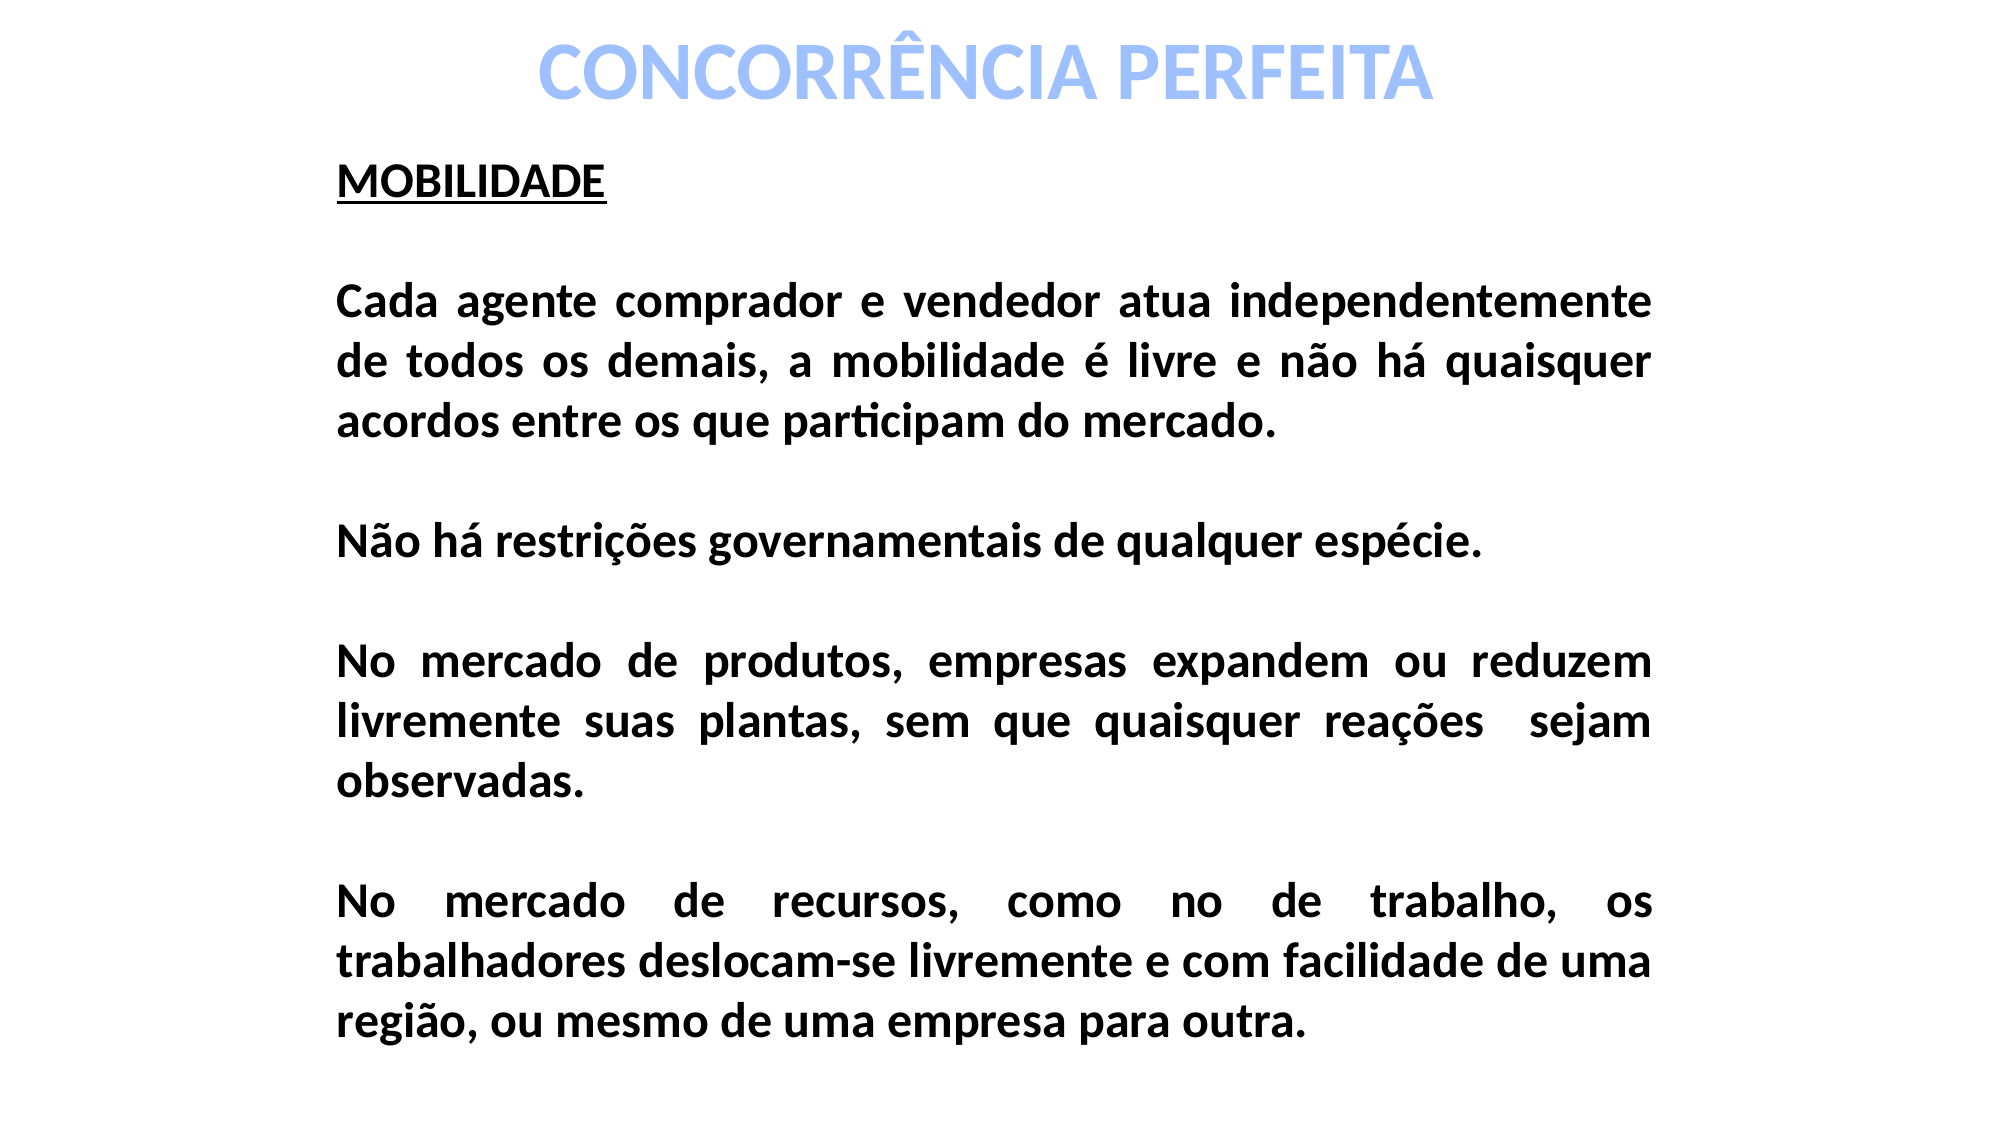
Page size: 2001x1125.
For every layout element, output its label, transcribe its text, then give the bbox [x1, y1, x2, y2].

text_box MOBILIDADE Cada agente comprador e vendedor atua independentemente de todos os demais, a mobilidade é livre e não há quaisquer acordos entre os que participam do mercado. Não há restrições governamentais de qualquer espécie. No mercado de produtos, empresas expandem ou reduzem livremente suas plantas, sem que quaisquer reações sejam observadas. No mercado de recursos, como no de trabalho, os trabalhadores deslocam-se livremente e com facilidade de uma região, ou mesmo de uma empresa para outra. [322, 140, 1669, 1116]
text_box CONCORRÊNCIA PERFEITA [524, 9, 1718, 125]
